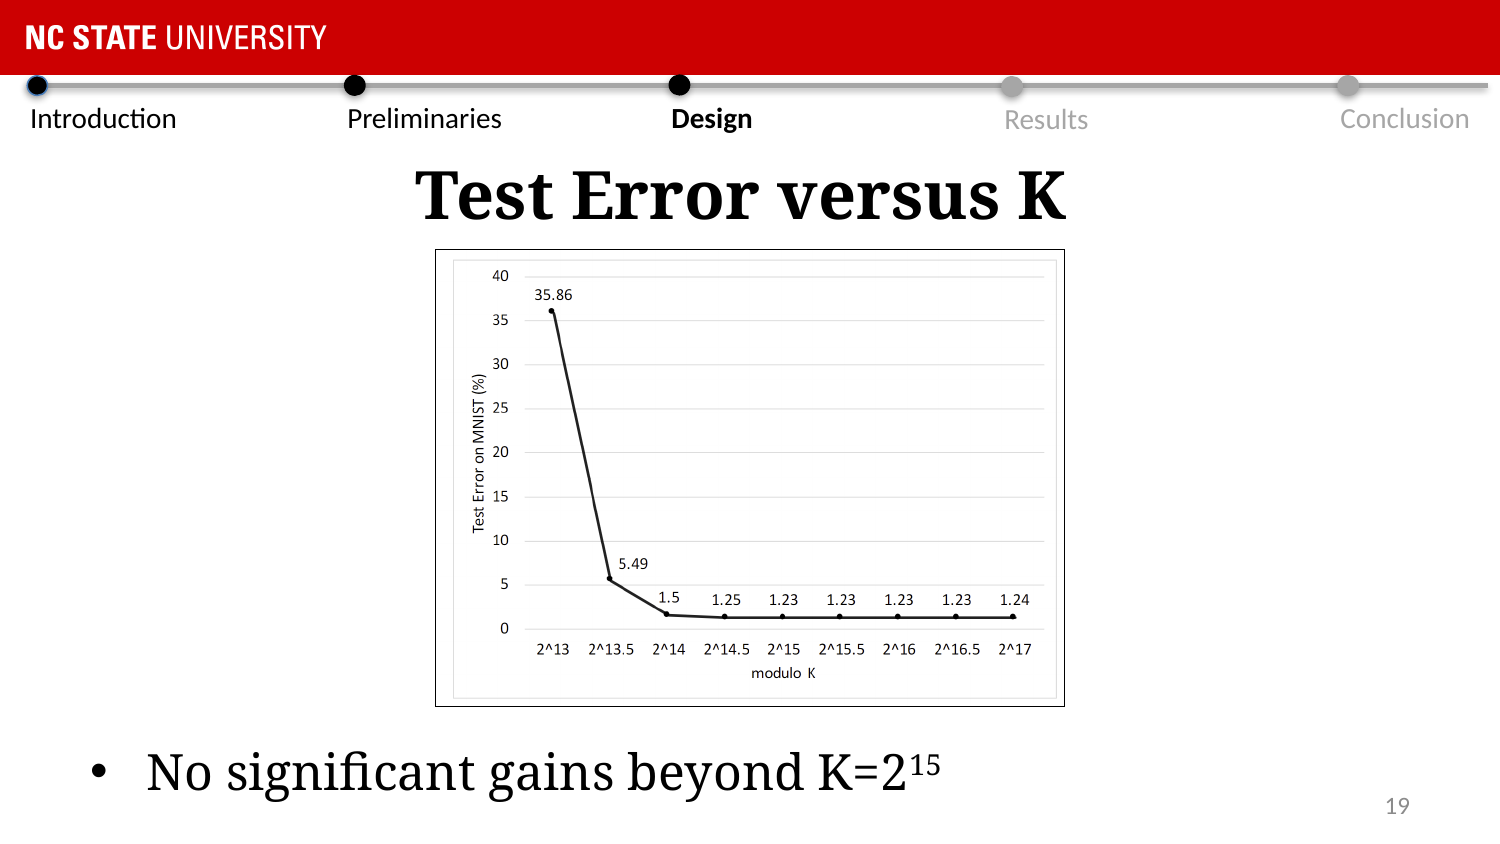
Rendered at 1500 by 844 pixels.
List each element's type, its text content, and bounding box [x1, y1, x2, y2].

picture [0, 0, 1500, 75]
title Test Error versus K [75, 152, 1425, 243]
slide_number 19 [1074, 782, 1425, 827]
picture [435, 249, 1065, 707]
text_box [13, 74, 1489, 145]
list No significant gains beyond K=215 [75, 732, 1425, 811]
